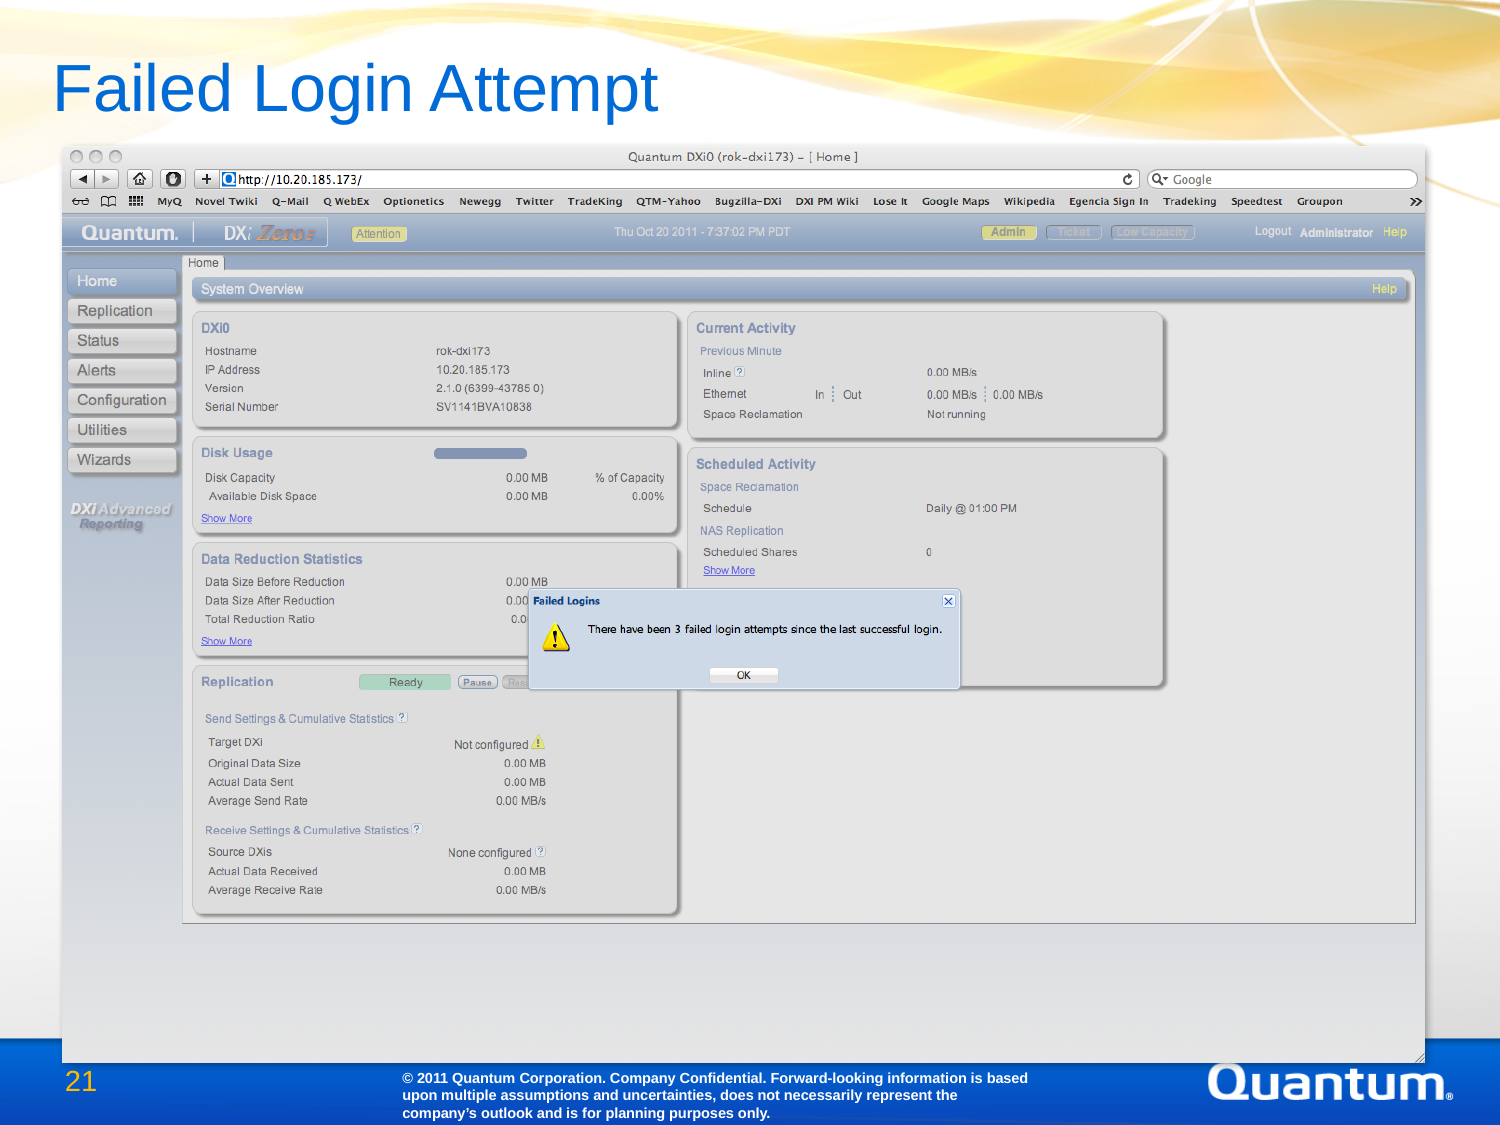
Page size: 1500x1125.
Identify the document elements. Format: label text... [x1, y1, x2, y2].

text_box 21 [49, 1054, 138, 1108]
text_box © 2011 Quantum Corporation. Company Confidential. Forward-looking information is based upon multiple assumptions and uncertainties, does not necessarily represent the company’s outlook and is for planning purposes only. [387, 1071, 1050, 1125]
picture [62, 146, 1426, 1063]
title Failed Login Attempt [37, 32, 1463, 138]
